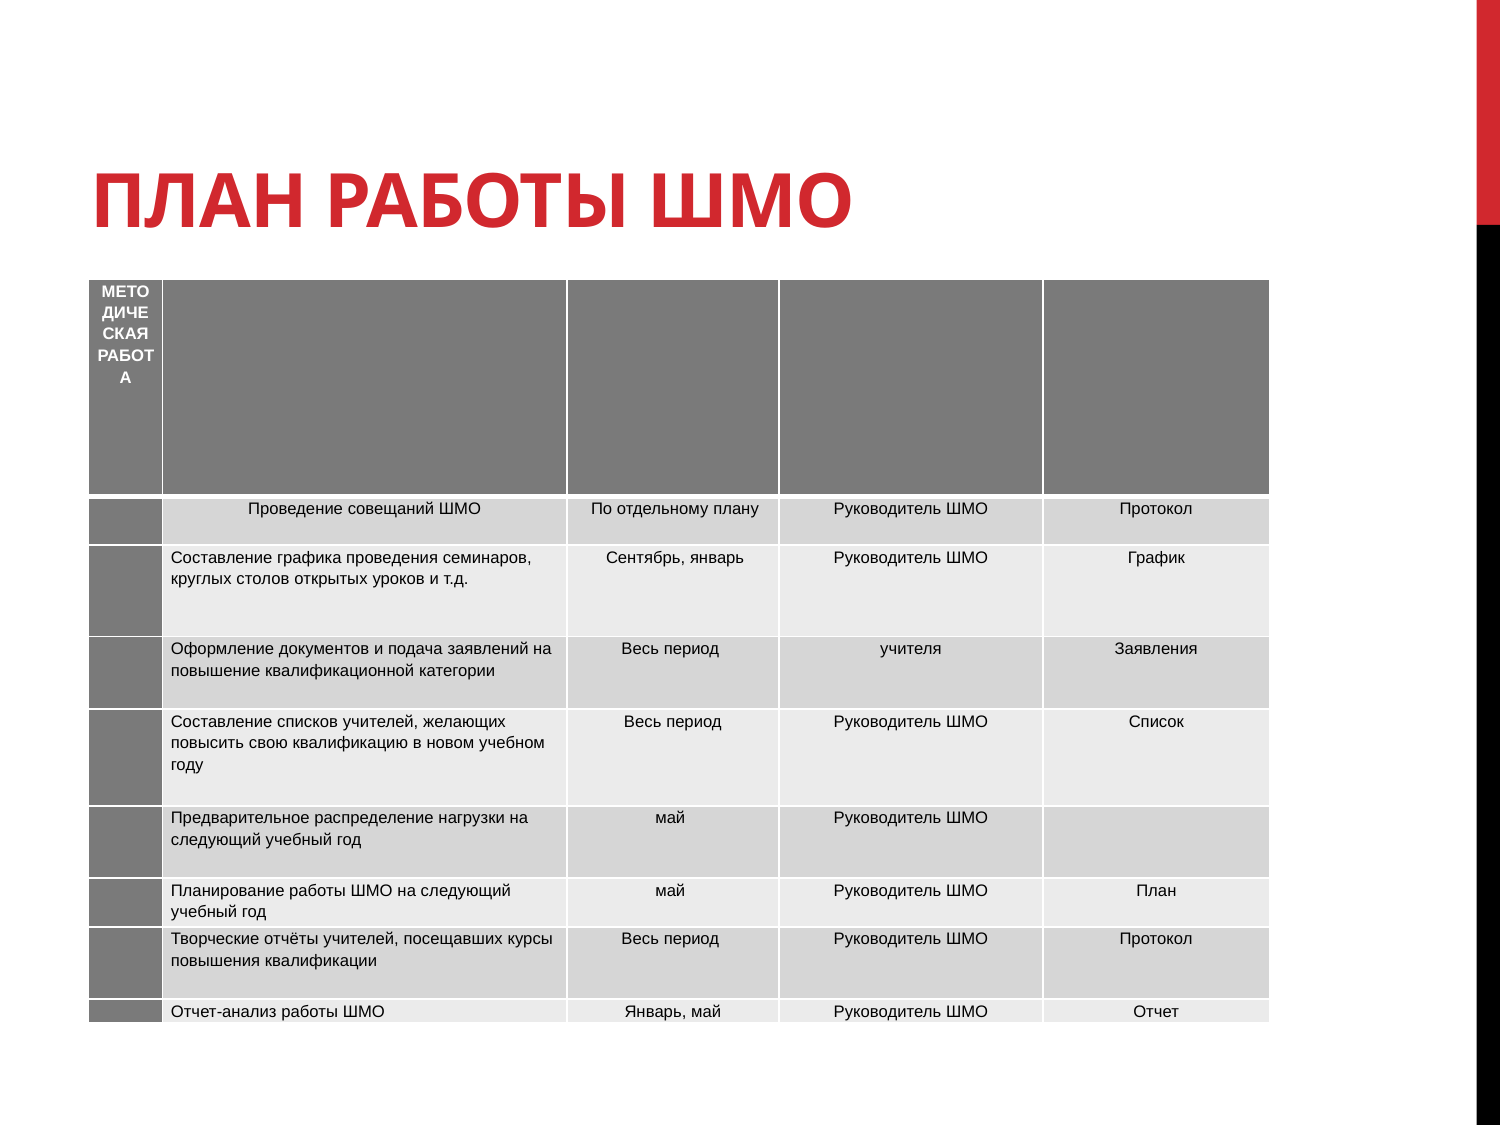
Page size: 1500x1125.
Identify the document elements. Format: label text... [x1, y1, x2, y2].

table_cell Весь период [568, 710, 778, 805]
table_cell План [1044, 879, 1269, 926]
table_cell май [568, 807, 778, 877]
table_cell Составление списков учителей, желающих повысить свою квалификацию в новом учебном году [163, 710, 566, 805]
table_cell Руководитель ШМО [780, 1000, 1042, 1022]
table_header МЕТОДИЧЕСКАЯ РАБОТА [89, 280, 162, 494]
table_cell Творческие отчёты учителей, посещавших курсы повышения квалификации [163, 928, 566, 998]
table_cell Руководитель ШМО [780, 807, 1042, 877]
table_cell [89, 928, 162, 998]
table_cell Предварительное распределение нагрузки на следующий учебный год [163, 807, 566, 877]
table_cell Проведение совещаний ШМО [163, 499, 566, 544]
table_cell Руководитель ШМО [780, 499, 1042, 544]
table_header [780, 280, 1042, 494]
table_cell Оформление документов и подача заявлений на повышение квалификационной категории [163, 637, 566, 708]
table_cell Протокол [1044, 928, 1269, 998]
table_cell [89, 499, 162, 544]
table_header [163, 280, 566, 494]
table_cell Отчет [1044, 1000, 1269, 1022]
table_cell май [568, 879, 778, 926]
table_cell [89, 1000, 162, 1022]
table_cell Сентябрь, январь [568, 546, 778, 636]
table_cell Руководитель ШМО [780, 546, 1042, 636]
table_cell [89, 637, 162, 708]
table_cell Руководитель ШМО [780, 710, 1042, 805]
table_cell Заявления [1044, 637, 1269, 708]
table_cell Руководитель ШМО [780, 928, 1042, 998]
table_cell Январь, май [568, 1000, 778, 1022]
table_cell Руководитель ШМО [780, 879, 1042, 926]
table_header [568, 280, 778, 494]
table_cell Планирование работы ШМО на следующий учебный год [163, 879, 566, 926]
table_cell [1044, 807, 1269, 877]
table_header [1044, 280, 1269, 494]
table_cell [89, 807, 162, 877]
table_cell Отчет-анализ работы ШМО [163, 1000, 566, 1022]
title ПЛАН РАБОТЫ ШМО [75, 25, 1282, 250]
table_cell [89, 710, 162, 805]
table_cell По отдельному плану [568, 499, 778, 544]
table_cell Протокол [1044, 499, 1269, 544]
table_cell [89, 879, 162, 926]
table_cell Составление графика проведения семинаров, круглых столов открытых уроков и т.д. [163, 546, 566, 636]
table_cell Весь период [568, 637, 778, 708]
table_cell Весь период [568, 928, 778, 998]
table_cell График [1044, 546, 1269, 636]
table_cell учителя [780, 637, 1042, 708]
table_cell Список [1044, 710, 1269, 805]
table_cell [89, 546, 162, 636]
